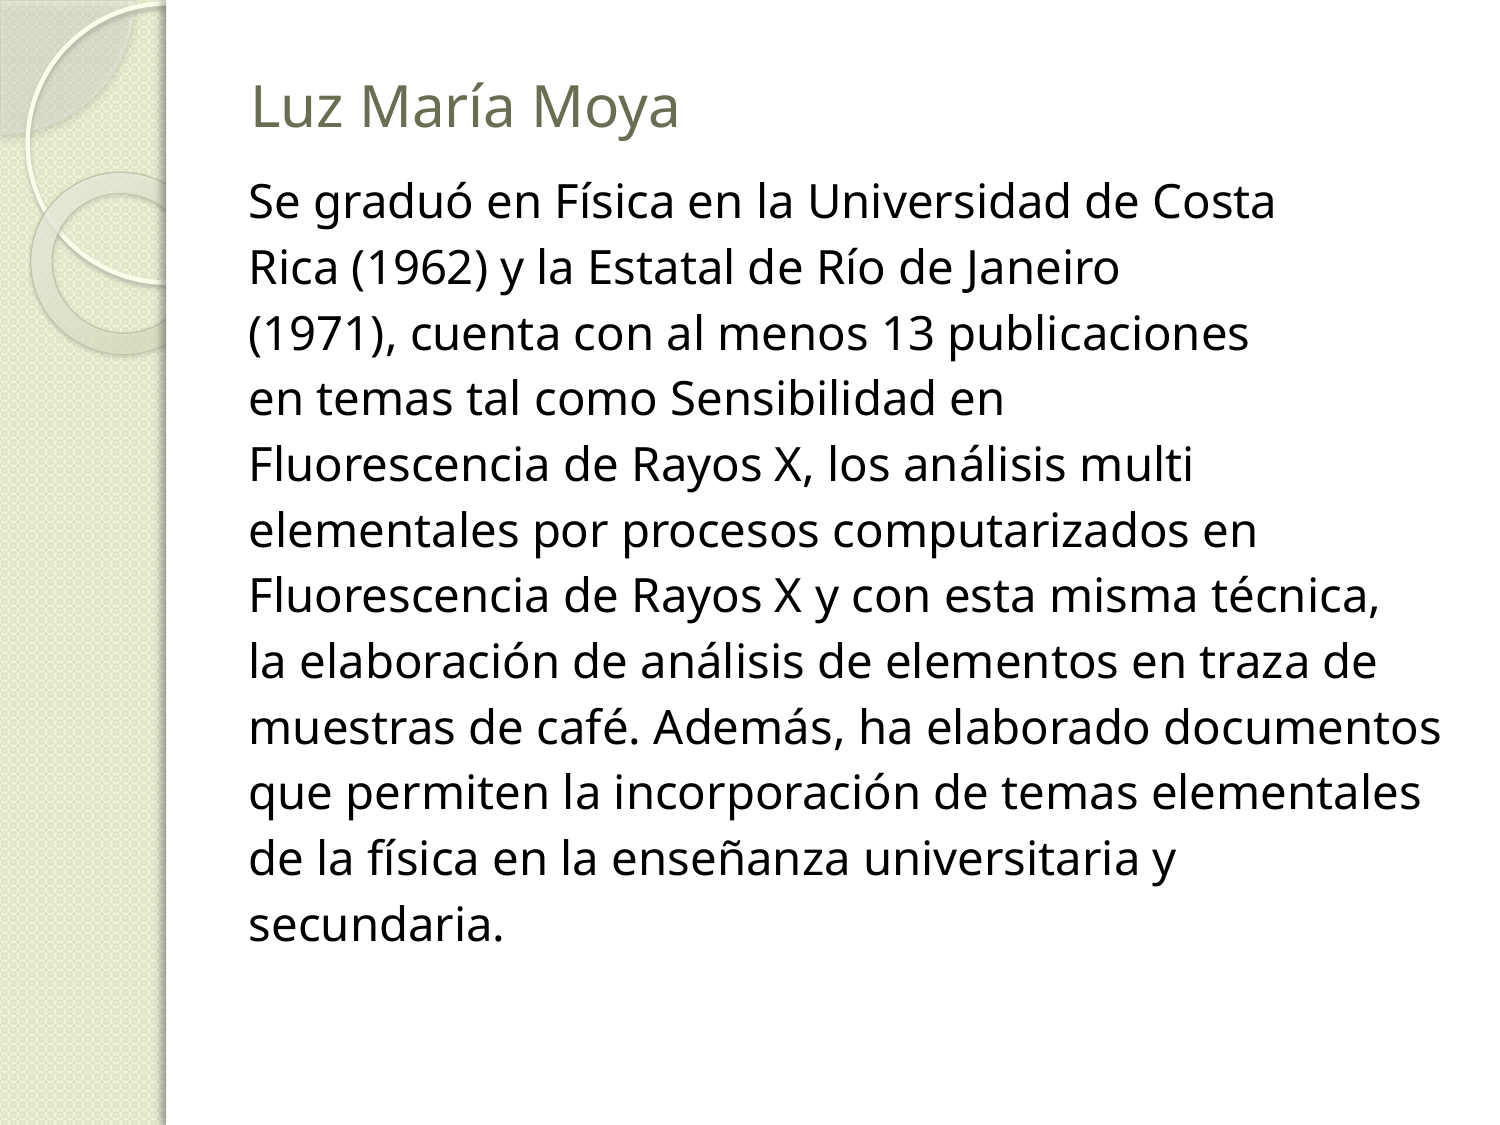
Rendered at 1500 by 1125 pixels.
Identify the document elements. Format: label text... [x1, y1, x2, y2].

title Luz María Moya [235, 45, 1466, 164]
list Se graduó en Física en la Universidad de Costa Rica (1962) y la Estatal de Río de Janeiro (1971), cuenta con al menos 13 publicaciones en temas tal como Sensibilidad en Fluorescencia de Rayos X, los análisis multi elementales por procesos computarizados en Fluorescencia de Rayos X y con esta misma técnica, la elaboración de análisis de elementos en traza de muestras de café. Además, ha elaborado documentos que permiten la incorporación de temas elementales de la física en la enseñanza universitaria y secundaria. [222, 164, 1466, 1025]
